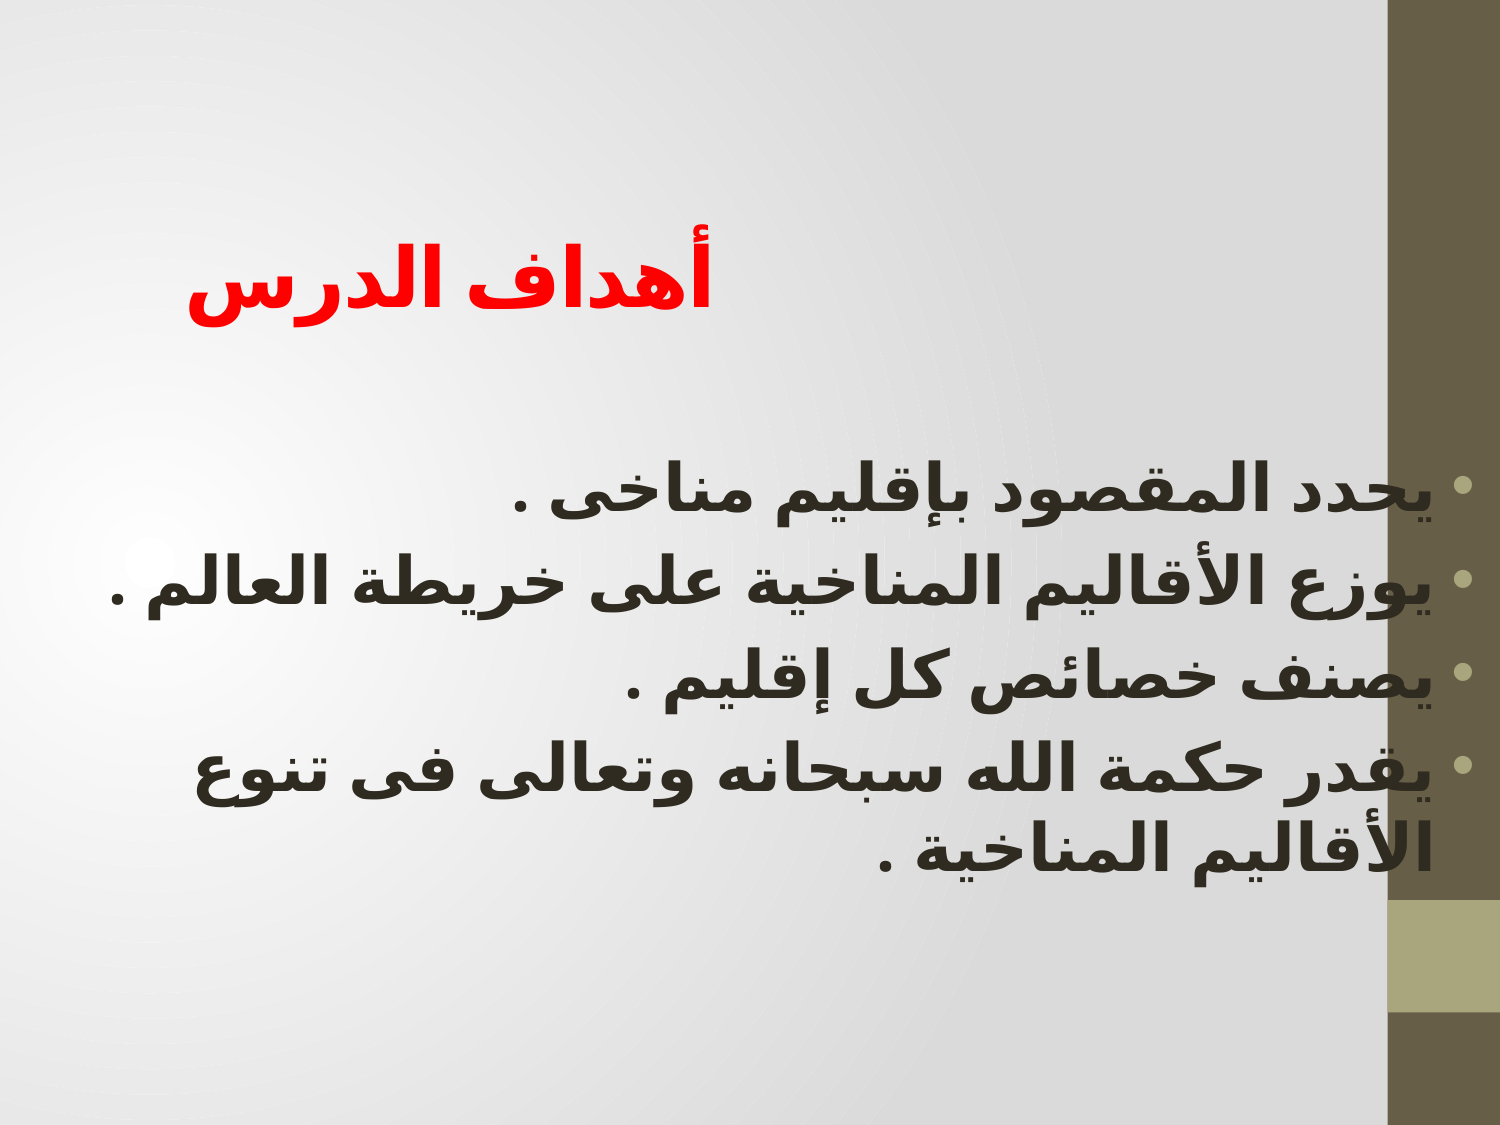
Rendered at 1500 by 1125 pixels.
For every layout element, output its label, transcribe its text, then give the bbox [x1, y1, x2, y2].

list يحدد المقصود بإقليم مناخى . يوزع الأقاليم المناخية على خريطة العالم . يصنف خصائص كل إقليم . يقدر حكمة الله سبحانه وتعالى فى تنوع الأقاليم المناخية . [8, 437, 1500, 1019]
title أهداف الدرس [150, 236, 1500, 312]
